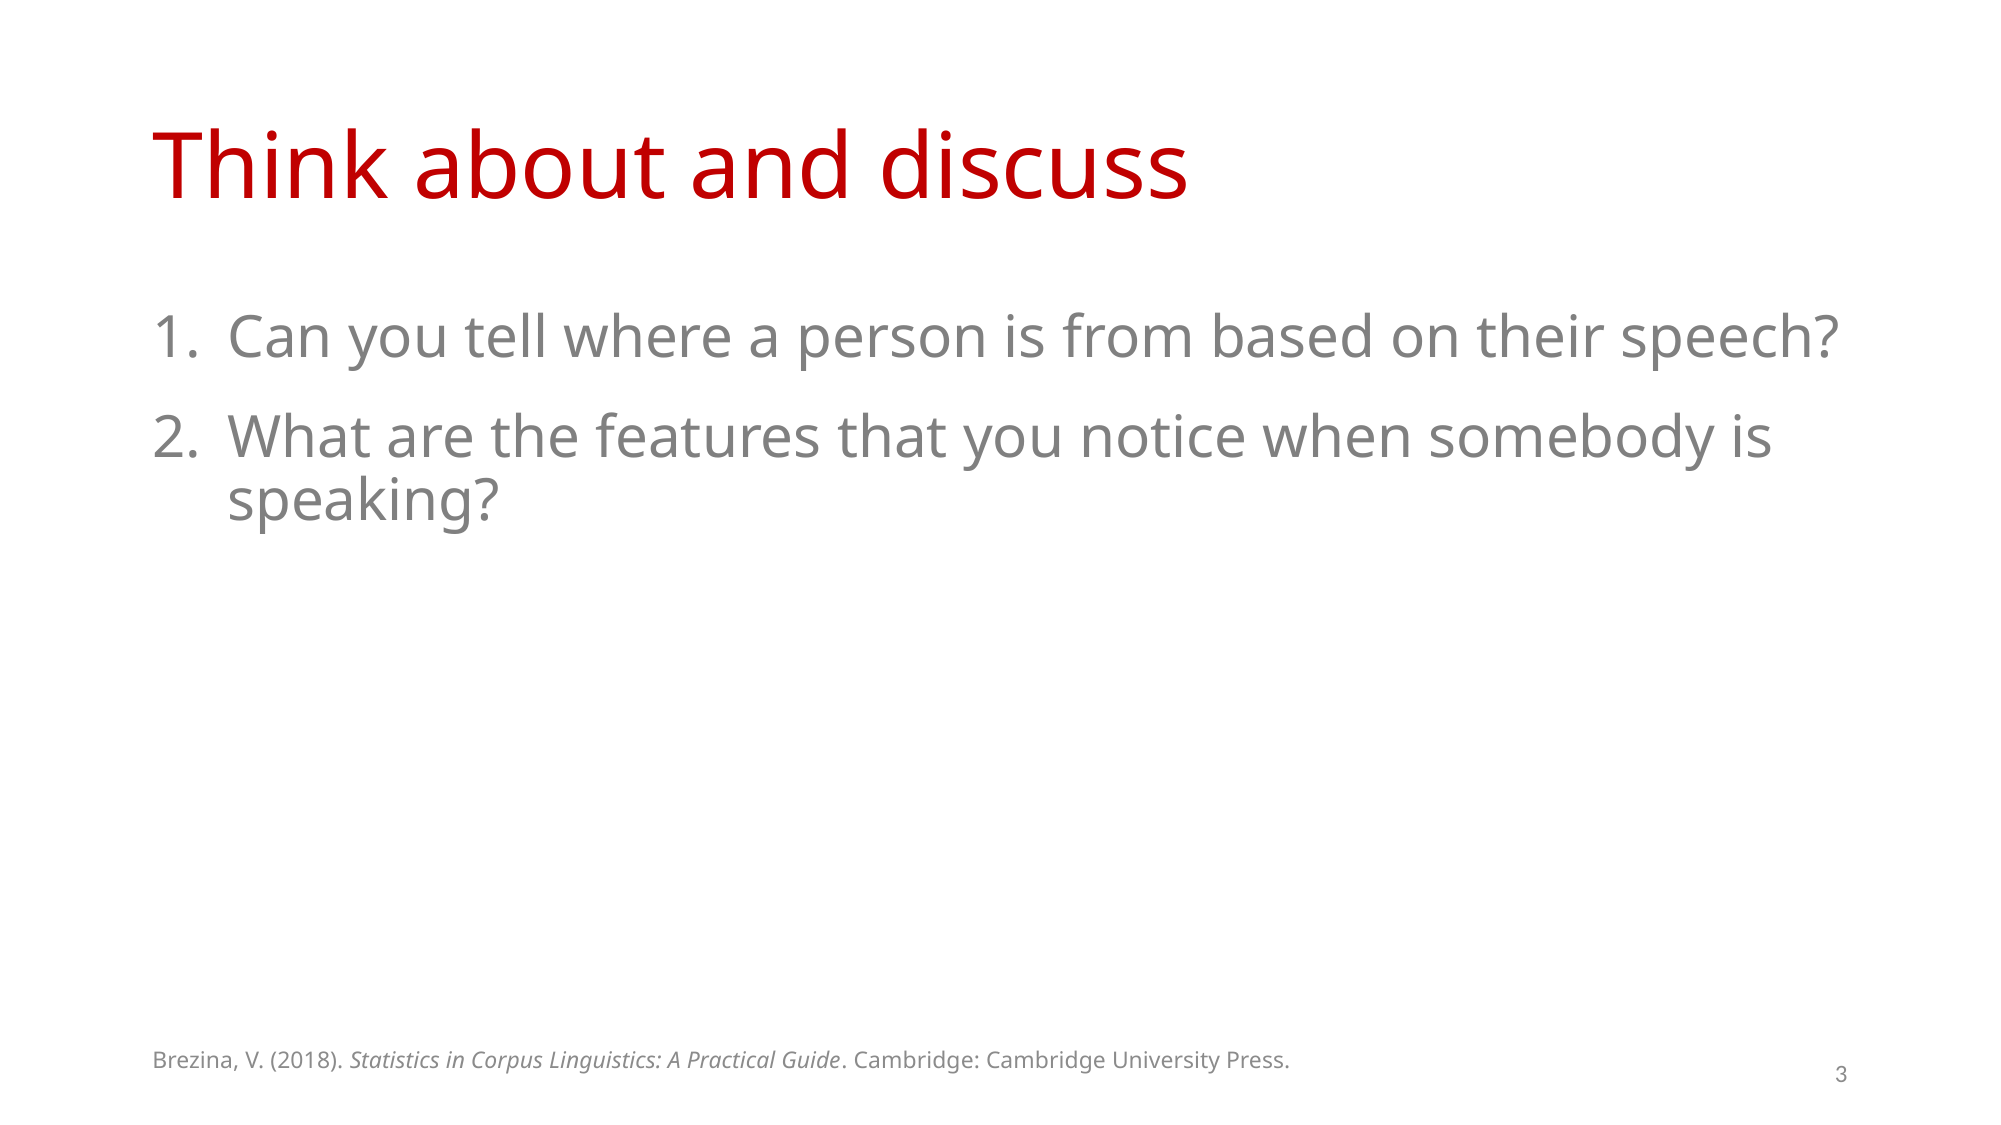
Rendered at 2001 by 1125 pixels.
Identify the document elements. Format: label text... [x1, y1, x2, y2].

footer Brezina, V. (2018). Statistics in Corpus Linguistics: A Practical Guide. Cambridge: Cambridge University Press. [137, 1042, 1338, 1103]
slide_number 3 [1412, 1042, 1863, 1103]
title Think about and discuss [137, 59, 1863, 278]
list Can you tell where a person is from based on their speech? What are the features that you notice when somebody is speaking? [137, 299, 1863, 1014]
